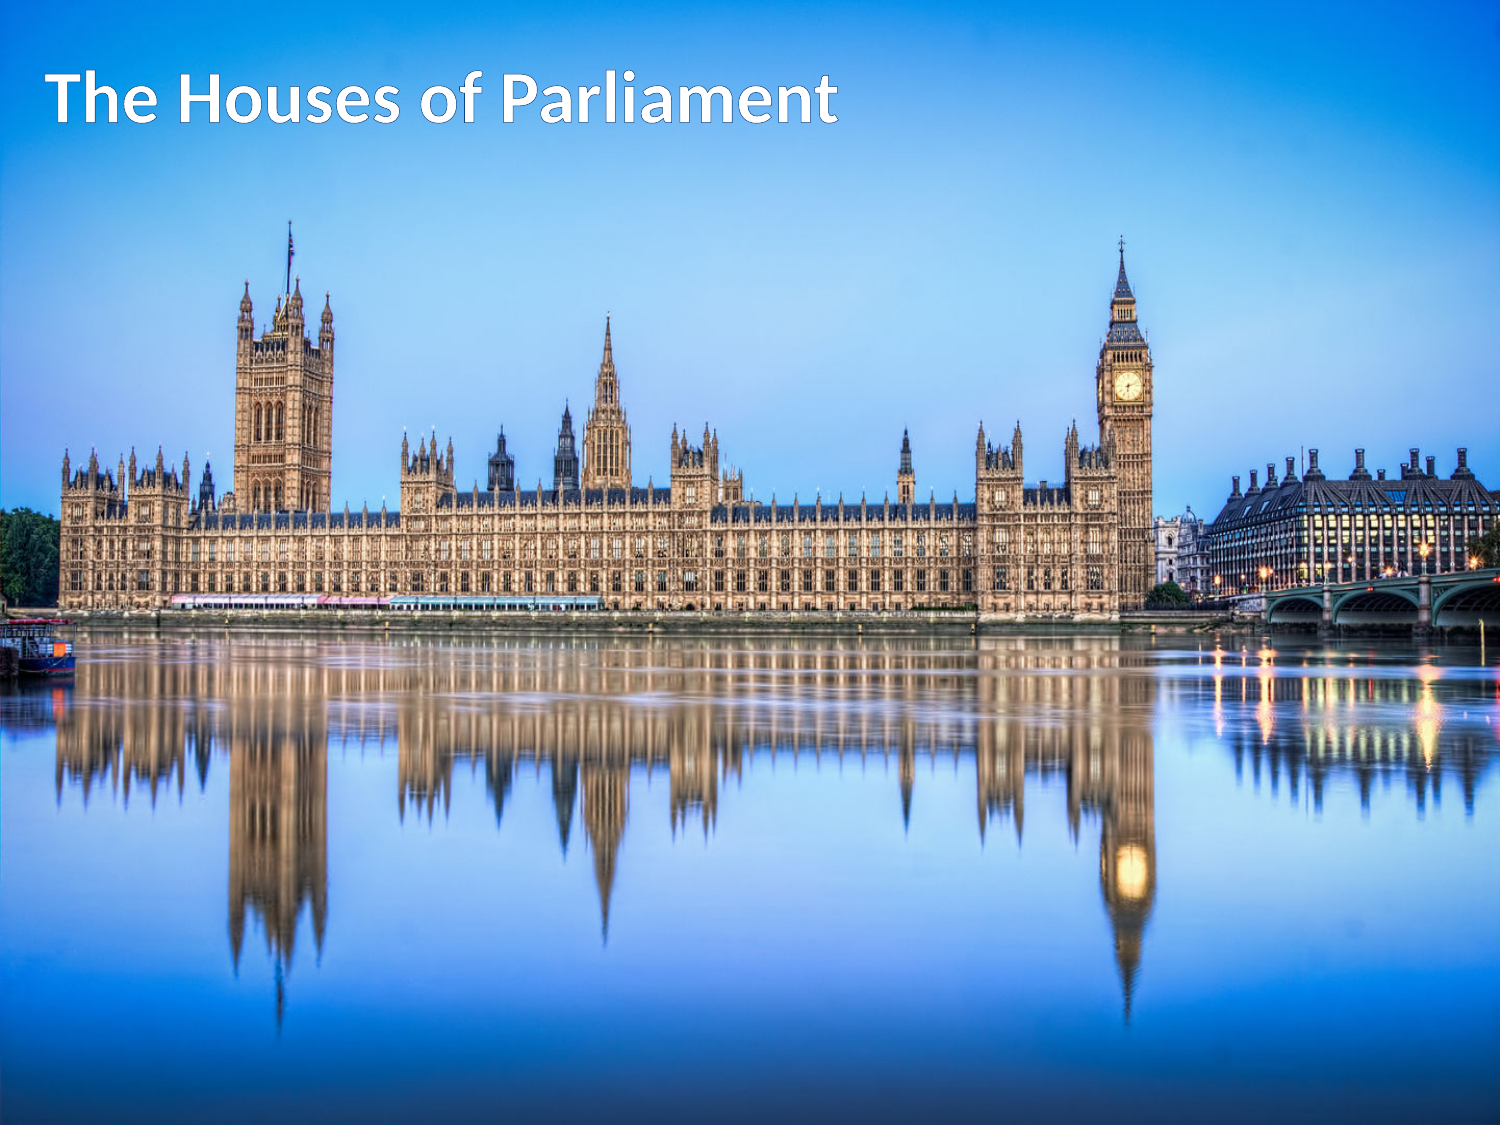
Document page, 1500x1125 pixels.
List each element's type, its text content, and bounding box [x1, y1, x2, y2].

picture [0, 0, 1500, 1125]
text_box The Houses of Parliament [29, 40, 963, 145]
